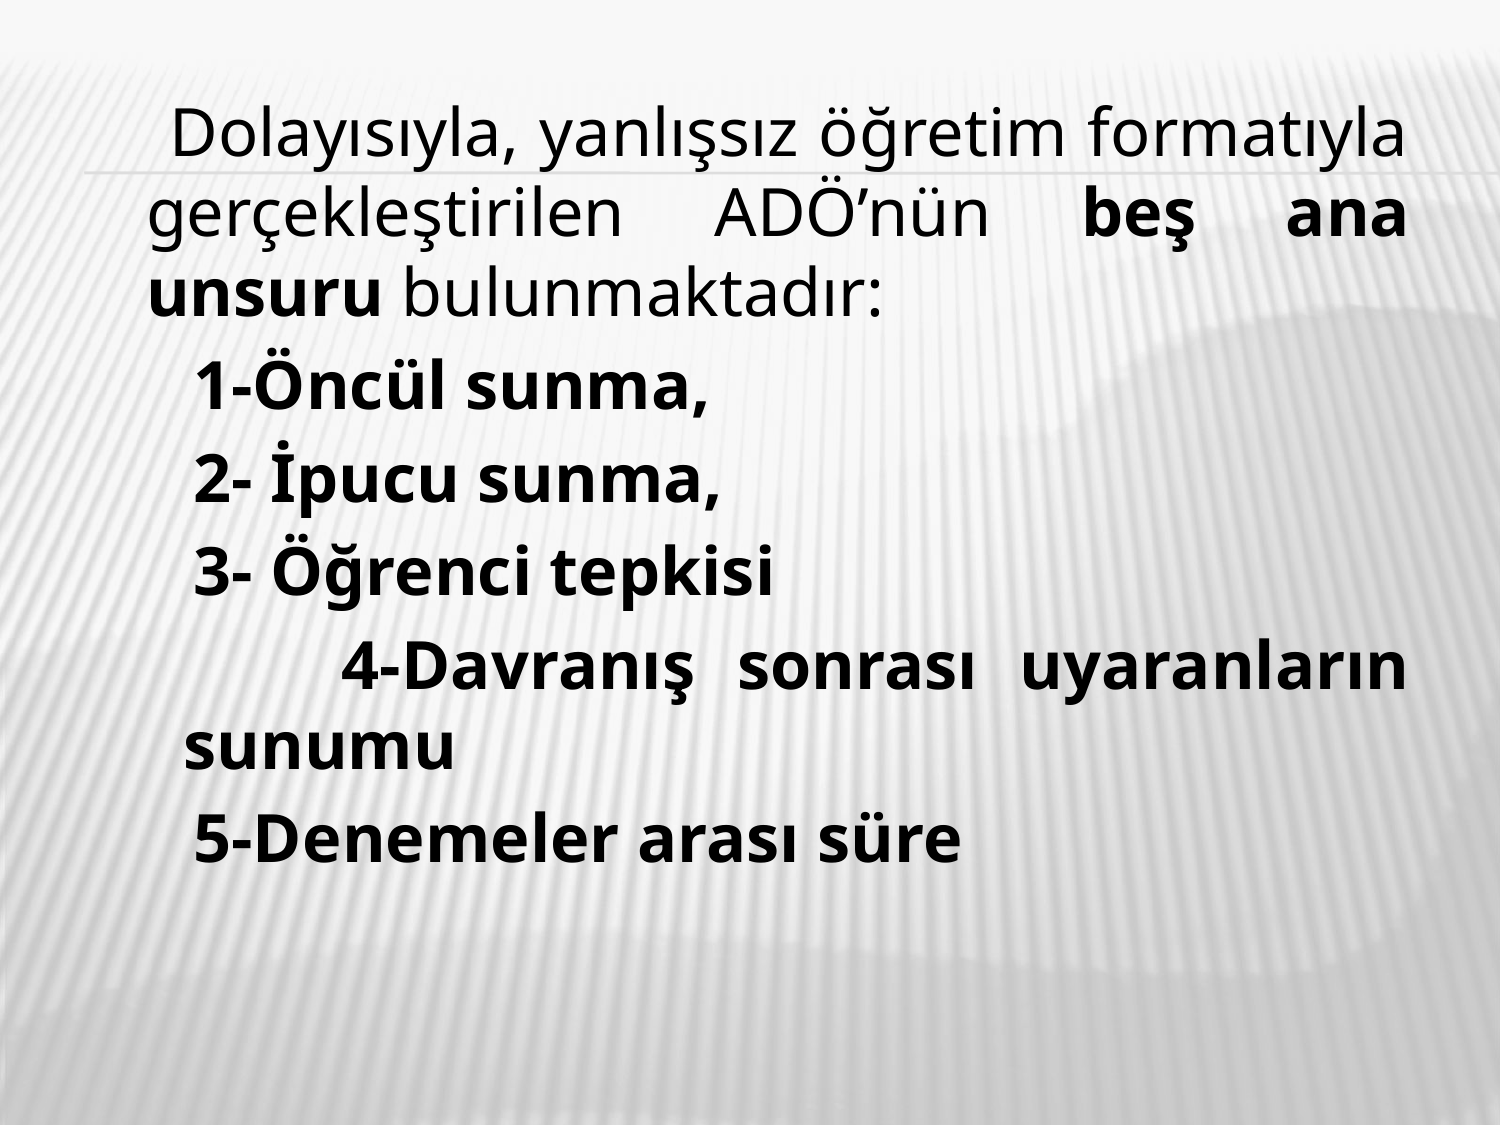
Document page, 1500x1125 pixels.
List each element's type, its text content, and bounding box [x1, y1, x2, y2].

list Dolayısıyla, yanlışsız öğretim formatıyla gerçekleştirilen ADÖ’nün beş ana unsuru bulunmaktadır: 1-Öncül sunma, 2- İpucu sunma, 3- Öğrenci tepkisi 4-Davranış sonrası uyaranların sunumu 5-Denemeler arası süre [75, 82, 1425, 1005]
